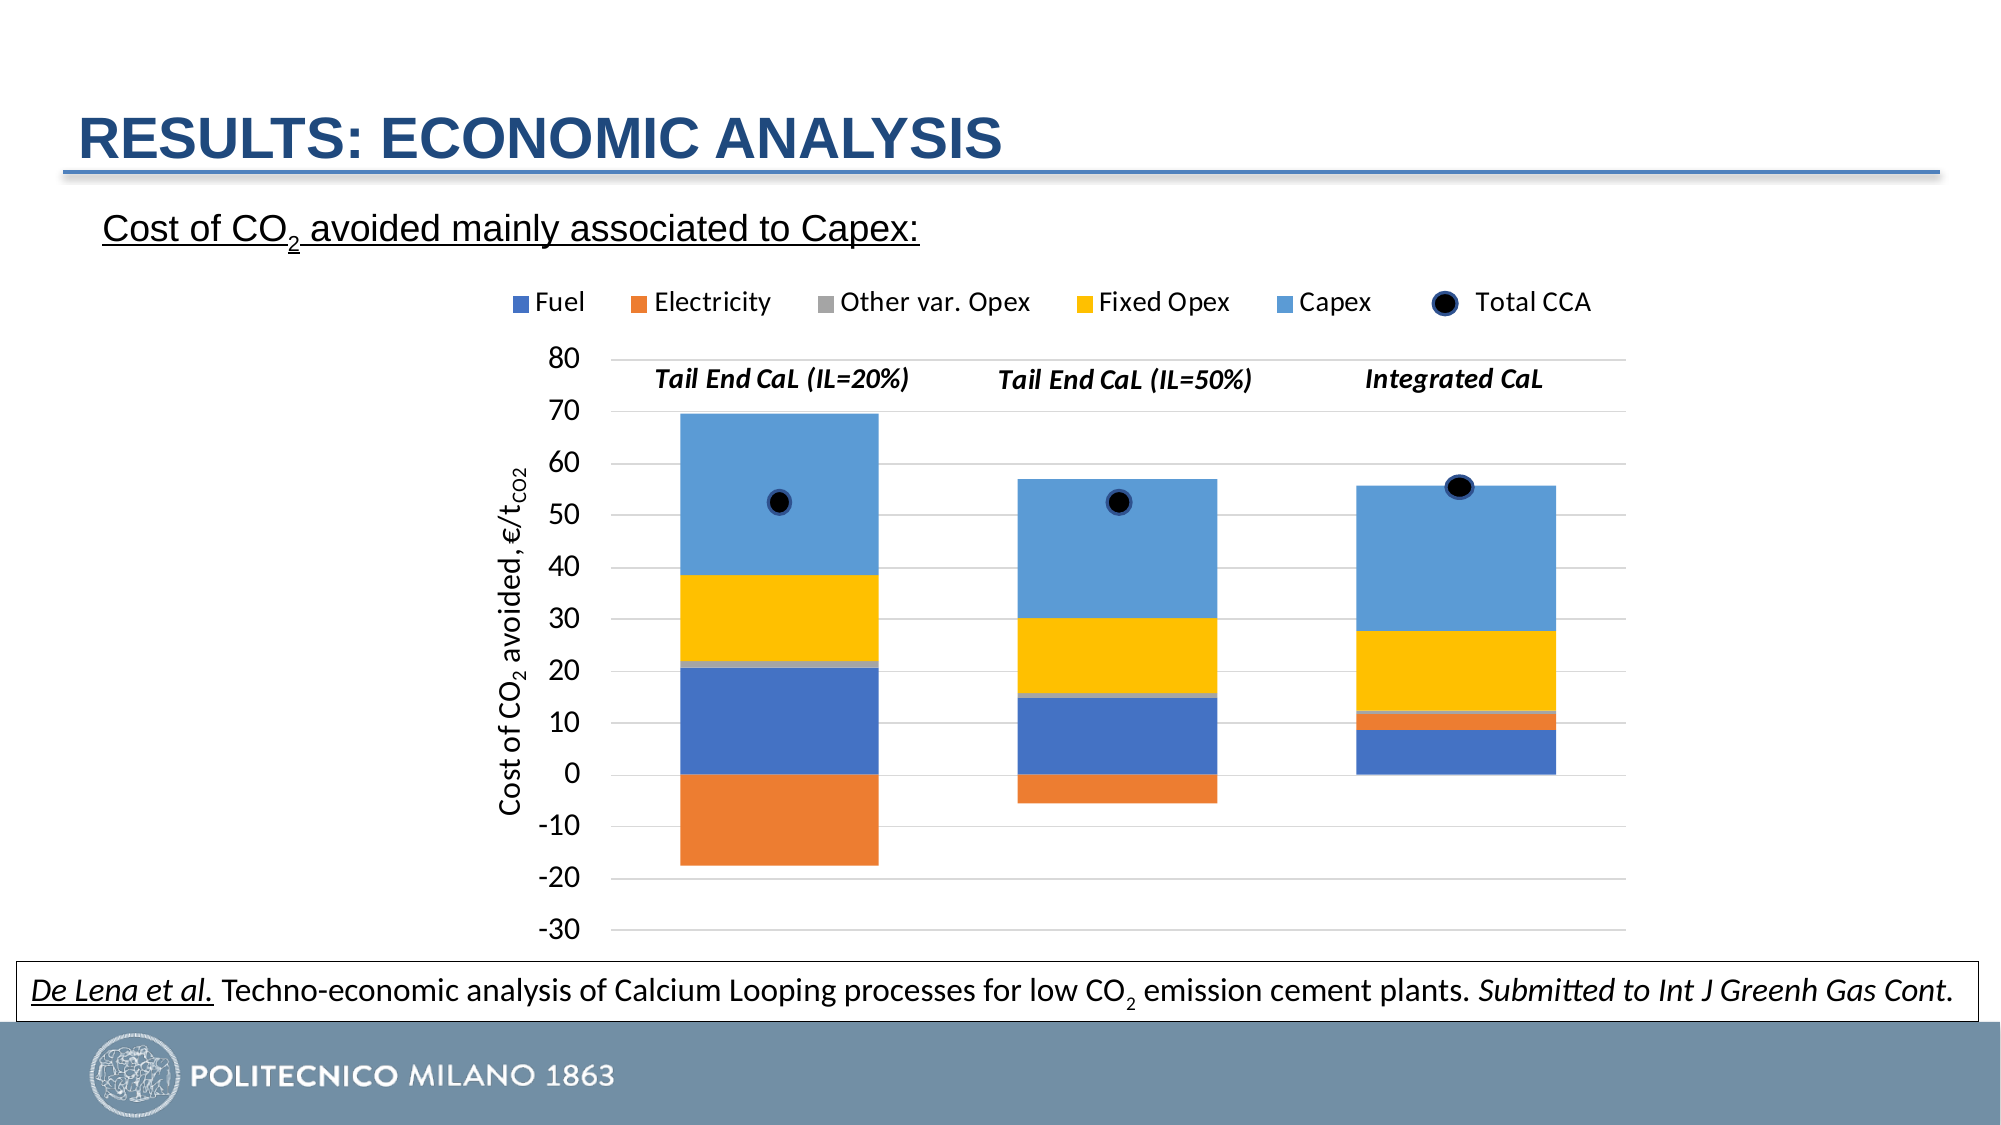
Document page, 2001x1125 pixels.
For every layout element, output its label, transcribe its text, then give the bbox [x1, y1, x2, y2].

text_box De Lena et al. Techno-economic analysis of Calcium Looping processes for low CO2 emission cement plants. Submitted to Int J Greenh Gas Cont. [1673, 961, 1979, 1022]
list Cost of CO2 avoided mainly associated to Capex: [87, 196, 1884, 967]
picture [83, 1027, 622, 1122]
picture [438, 250, 1669, 1021]
text_box De Lena et al. Techno-economic analysis of Calcium Looping processes for low CO2 emission cement plants. Submitted to Int J Greenh Gas Cont. [16, 961, 433, 1022]
title Results: economic analysis [63, 22, 1940, 161]
